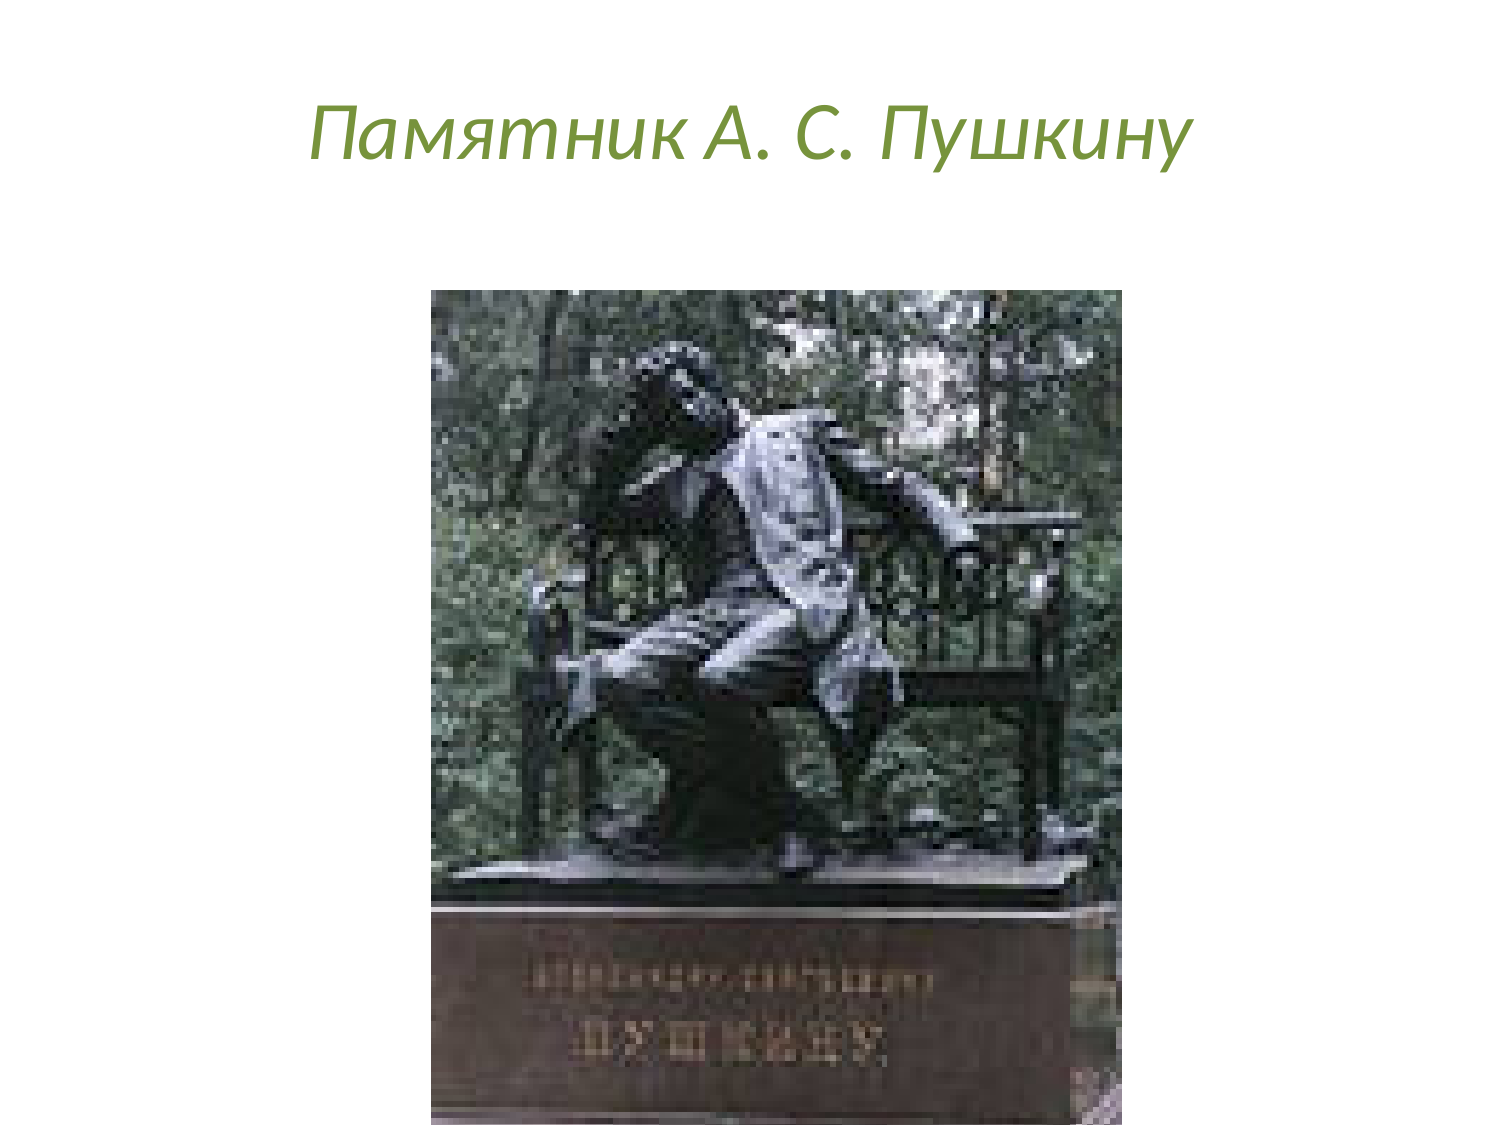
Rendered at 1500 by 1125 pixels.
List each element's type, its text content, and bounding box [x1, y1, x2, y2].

picture [430, 290, 1123, 1125]
title Памятник А. С. Пушкину [75, 45, 1425, 233]
